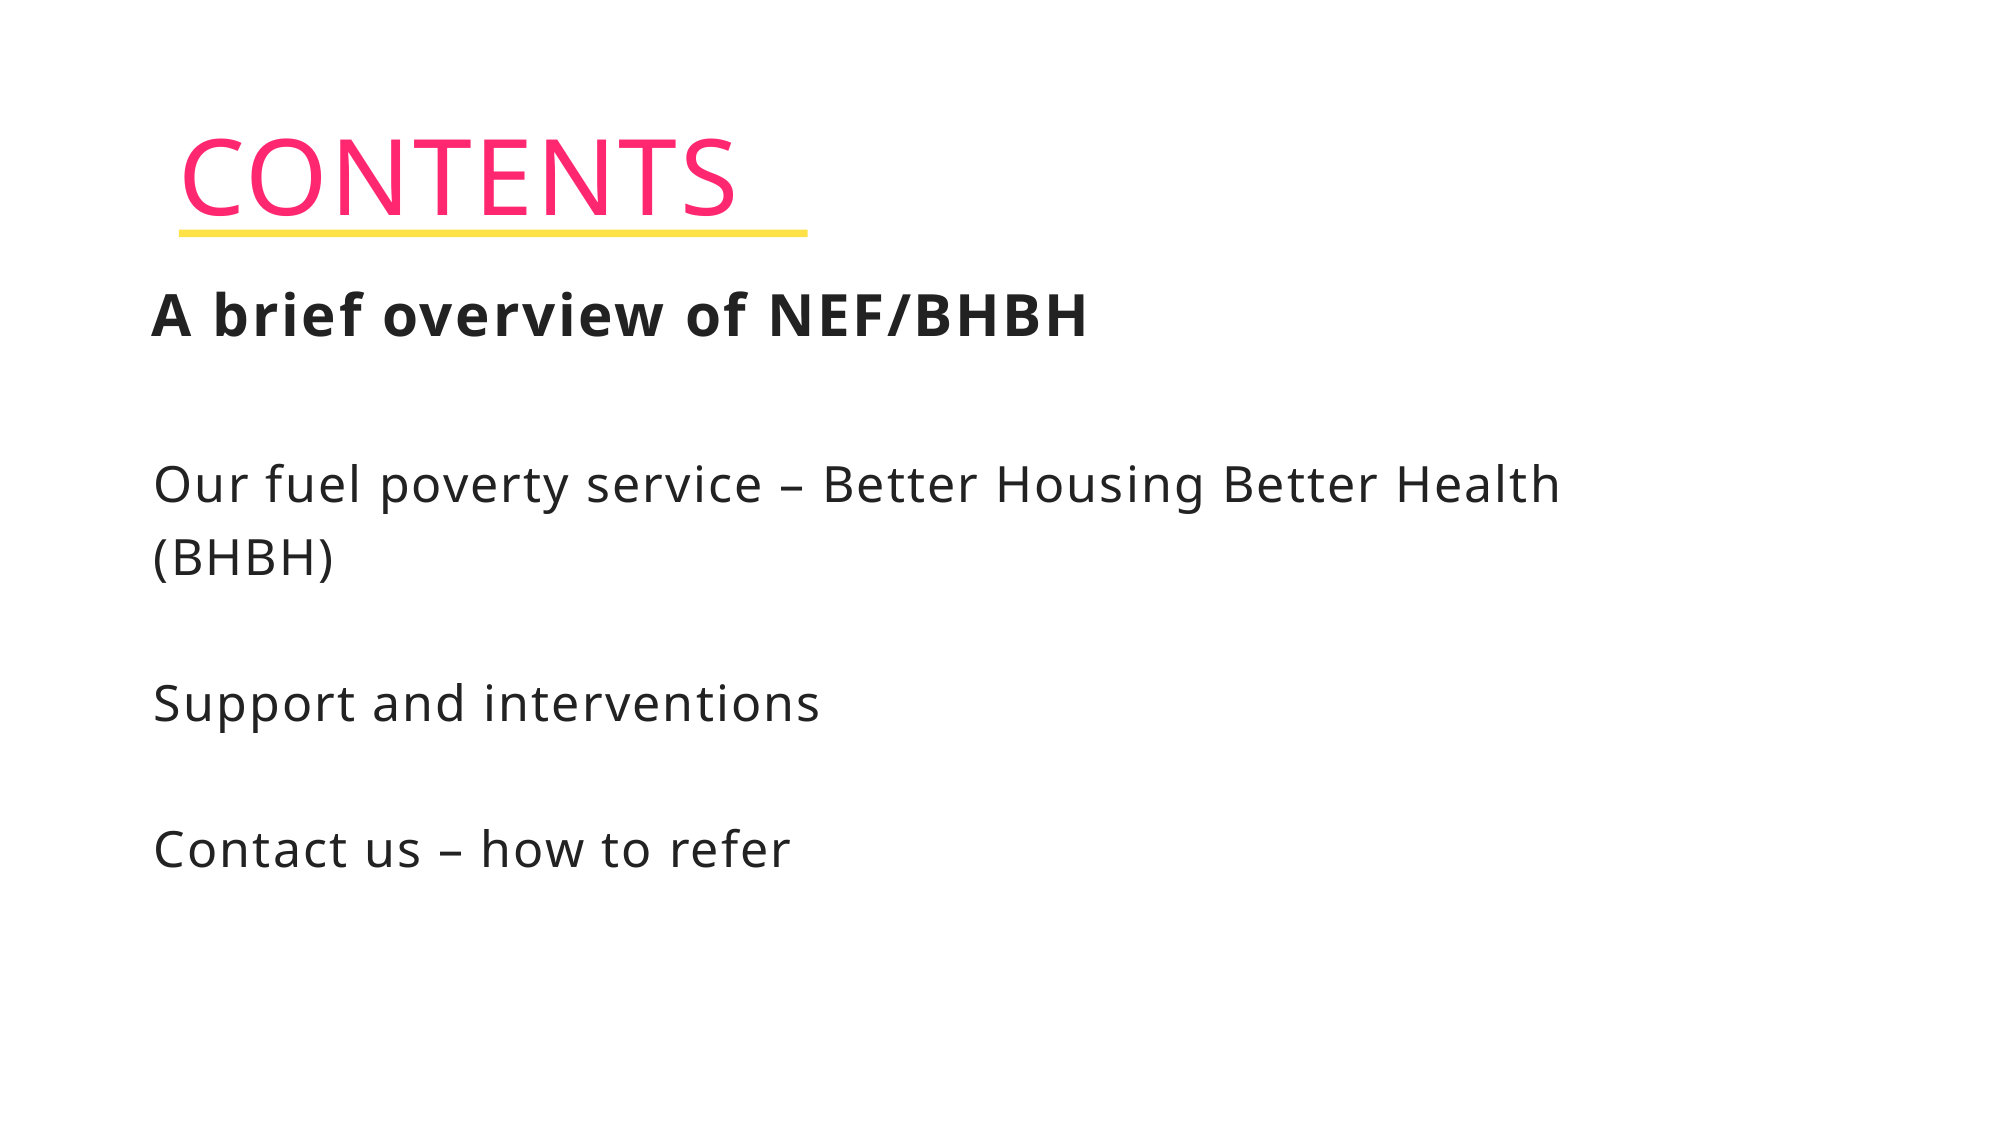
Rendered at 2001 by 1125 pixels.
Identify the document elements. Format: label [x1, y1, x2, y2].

text_box [151, 280, 1717, 802]
text_box [178, 717, 1717, 849]
text_box [178, 120, 808, 238]
